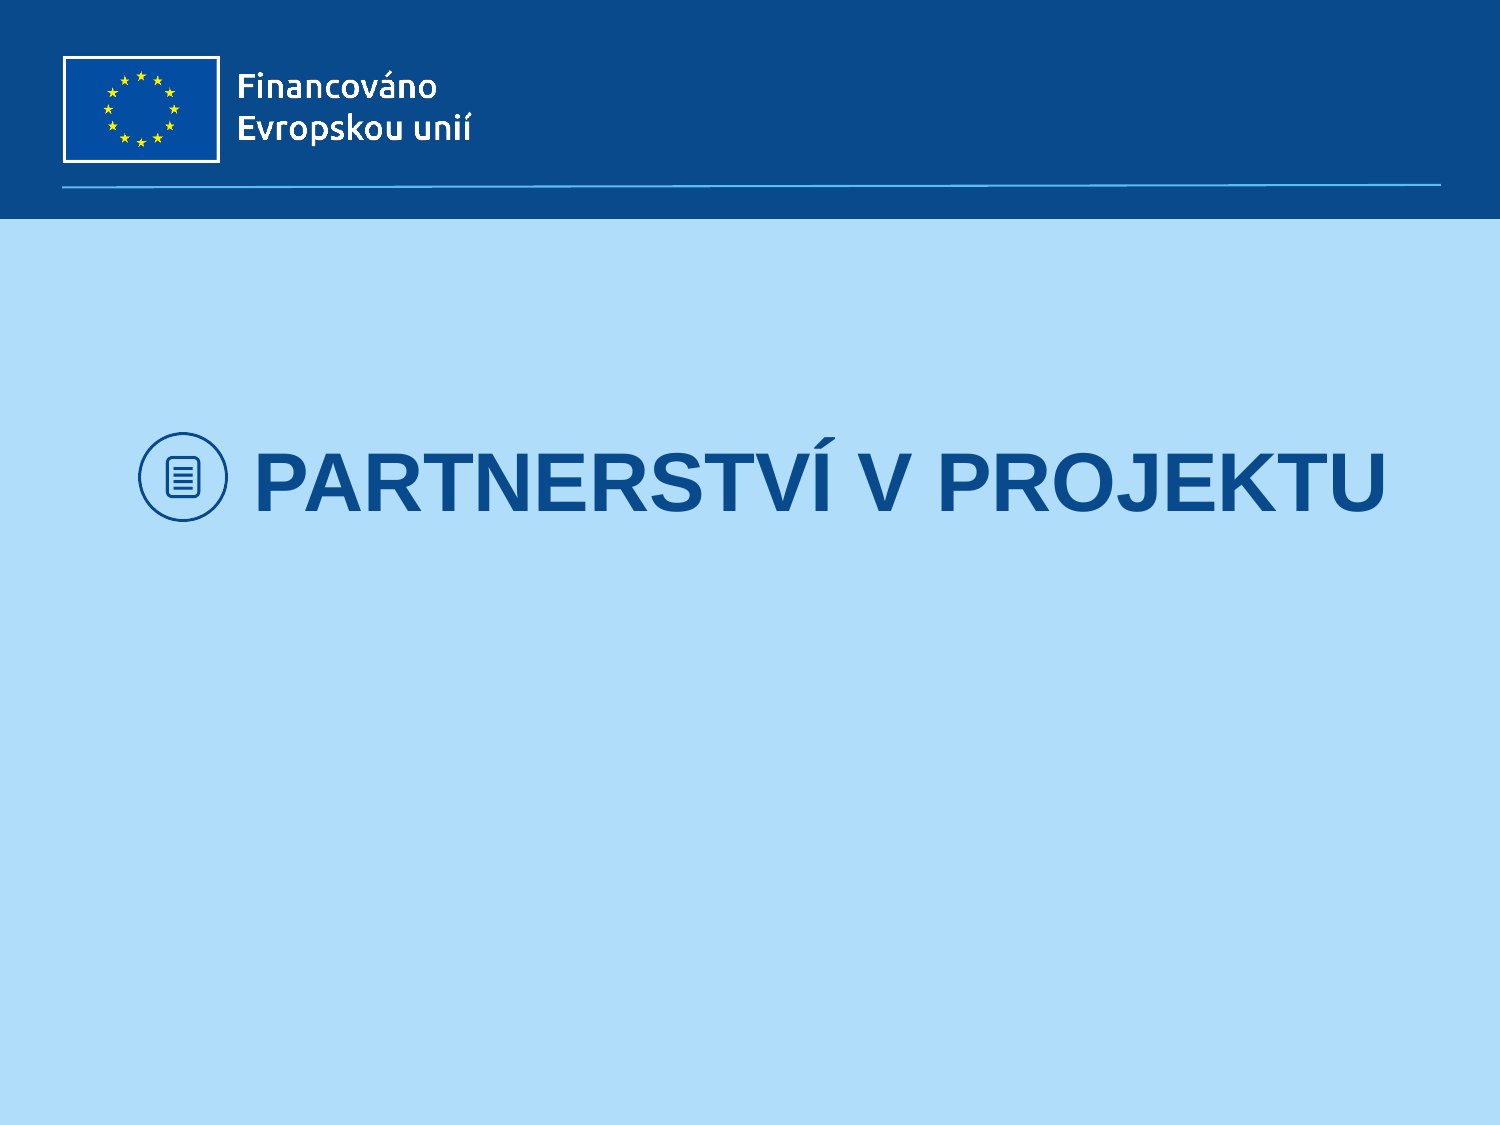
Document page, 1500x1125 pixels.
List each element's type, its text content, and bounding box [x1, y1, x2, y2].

title Partnerství v projektu [248, 428, 1441, 629]
picture [138, 432, 228, 522]
picture [54, 42, 489, 173]
